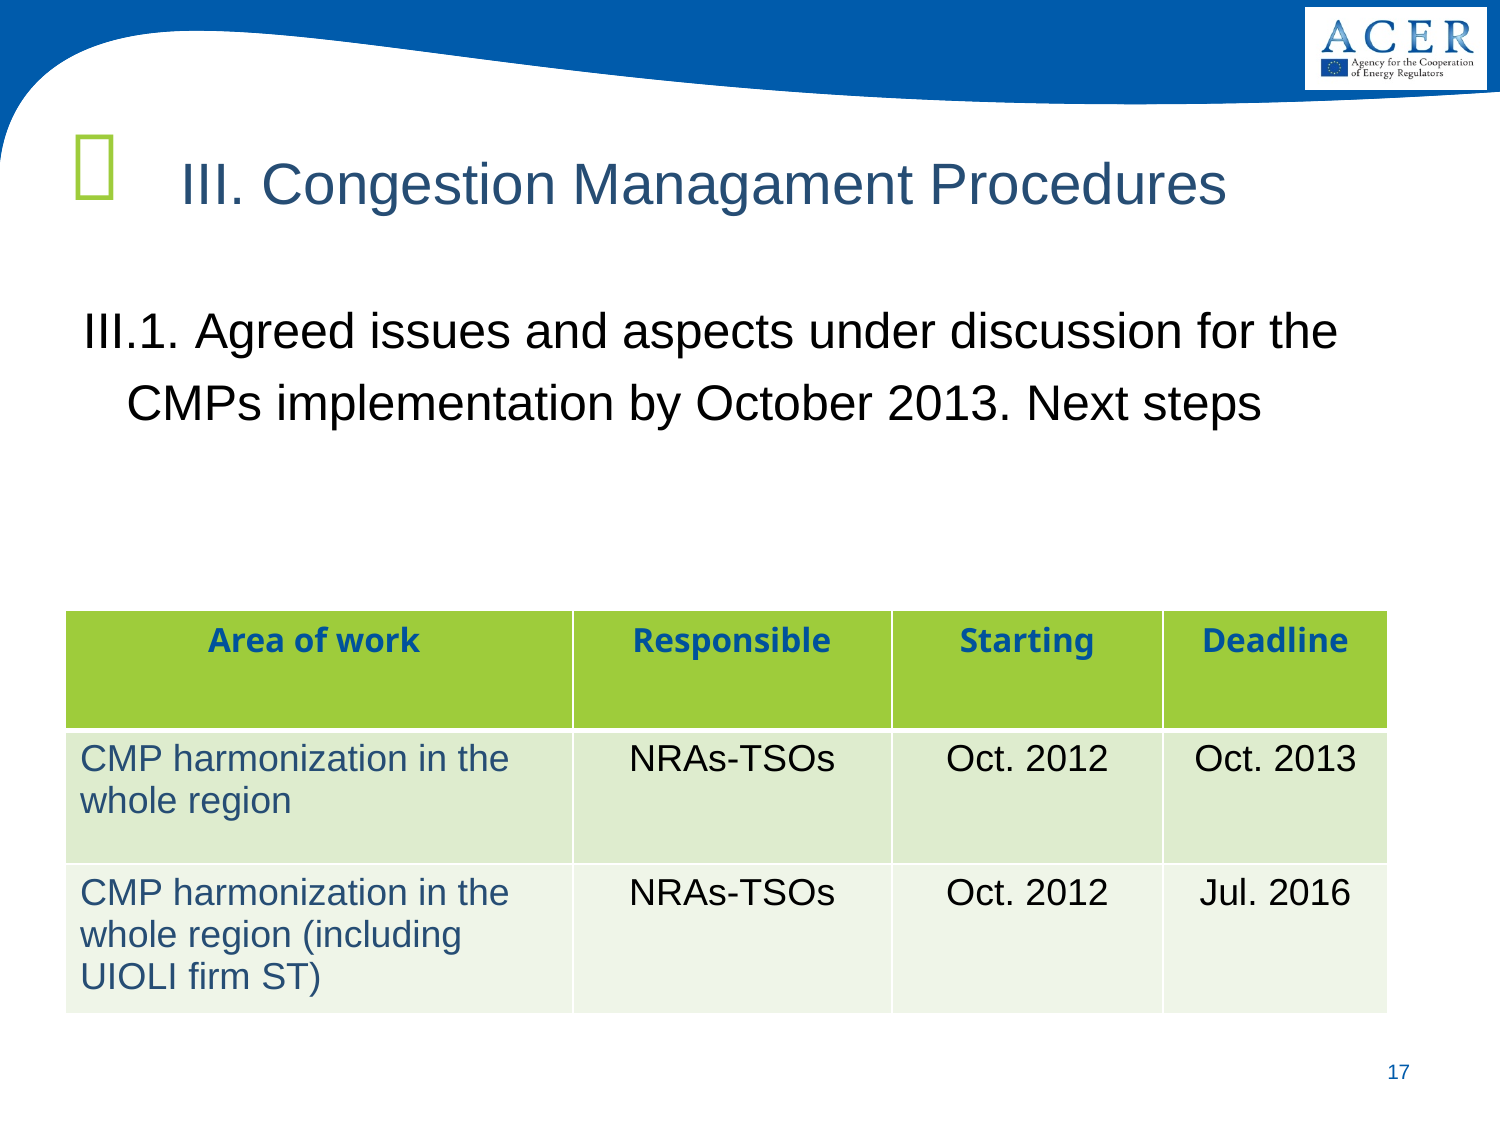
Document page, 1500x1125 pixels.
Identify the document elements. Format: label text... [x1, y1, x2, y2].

table_header Deadline [1164, 611, 1387, 728]
table_header Starting [893, 611, 1162, 728]
text_box III.1. Agreed issues and aspects under discussion for the CMPs implementation by October 2013. Next steps [53, 278, 1483, 438]
table_cell CMP harmonization in the whole region (including UIOLI firm ST) [66, 865, 572, 1013]
table_cell NRAs-TSOs [574, 865, 891, 1013]
table_cell Jul. 2016 [1164, 865, 1387, 1013]
table_cell CMP harmonization in the whole region [66, 733, 572, 863]
table_header Area of work [66, 611, 572, 728]
table_cell Oct. 2013 [1164, 733, 1387, 863]
table_cell NRAs-TSOs [574, 733, 891, 863]
table_header Responsible [574, 611, 891, 728]
table_cell Oct. 2012 [893, 733, 1162, 863]
picture [1305, 7, 1487, 90]
text_box III. Congestion Managament Procedures [41, 125, 1354, 225]
table_cell Oct. 2012 [893, 865, 1162, 1013]
